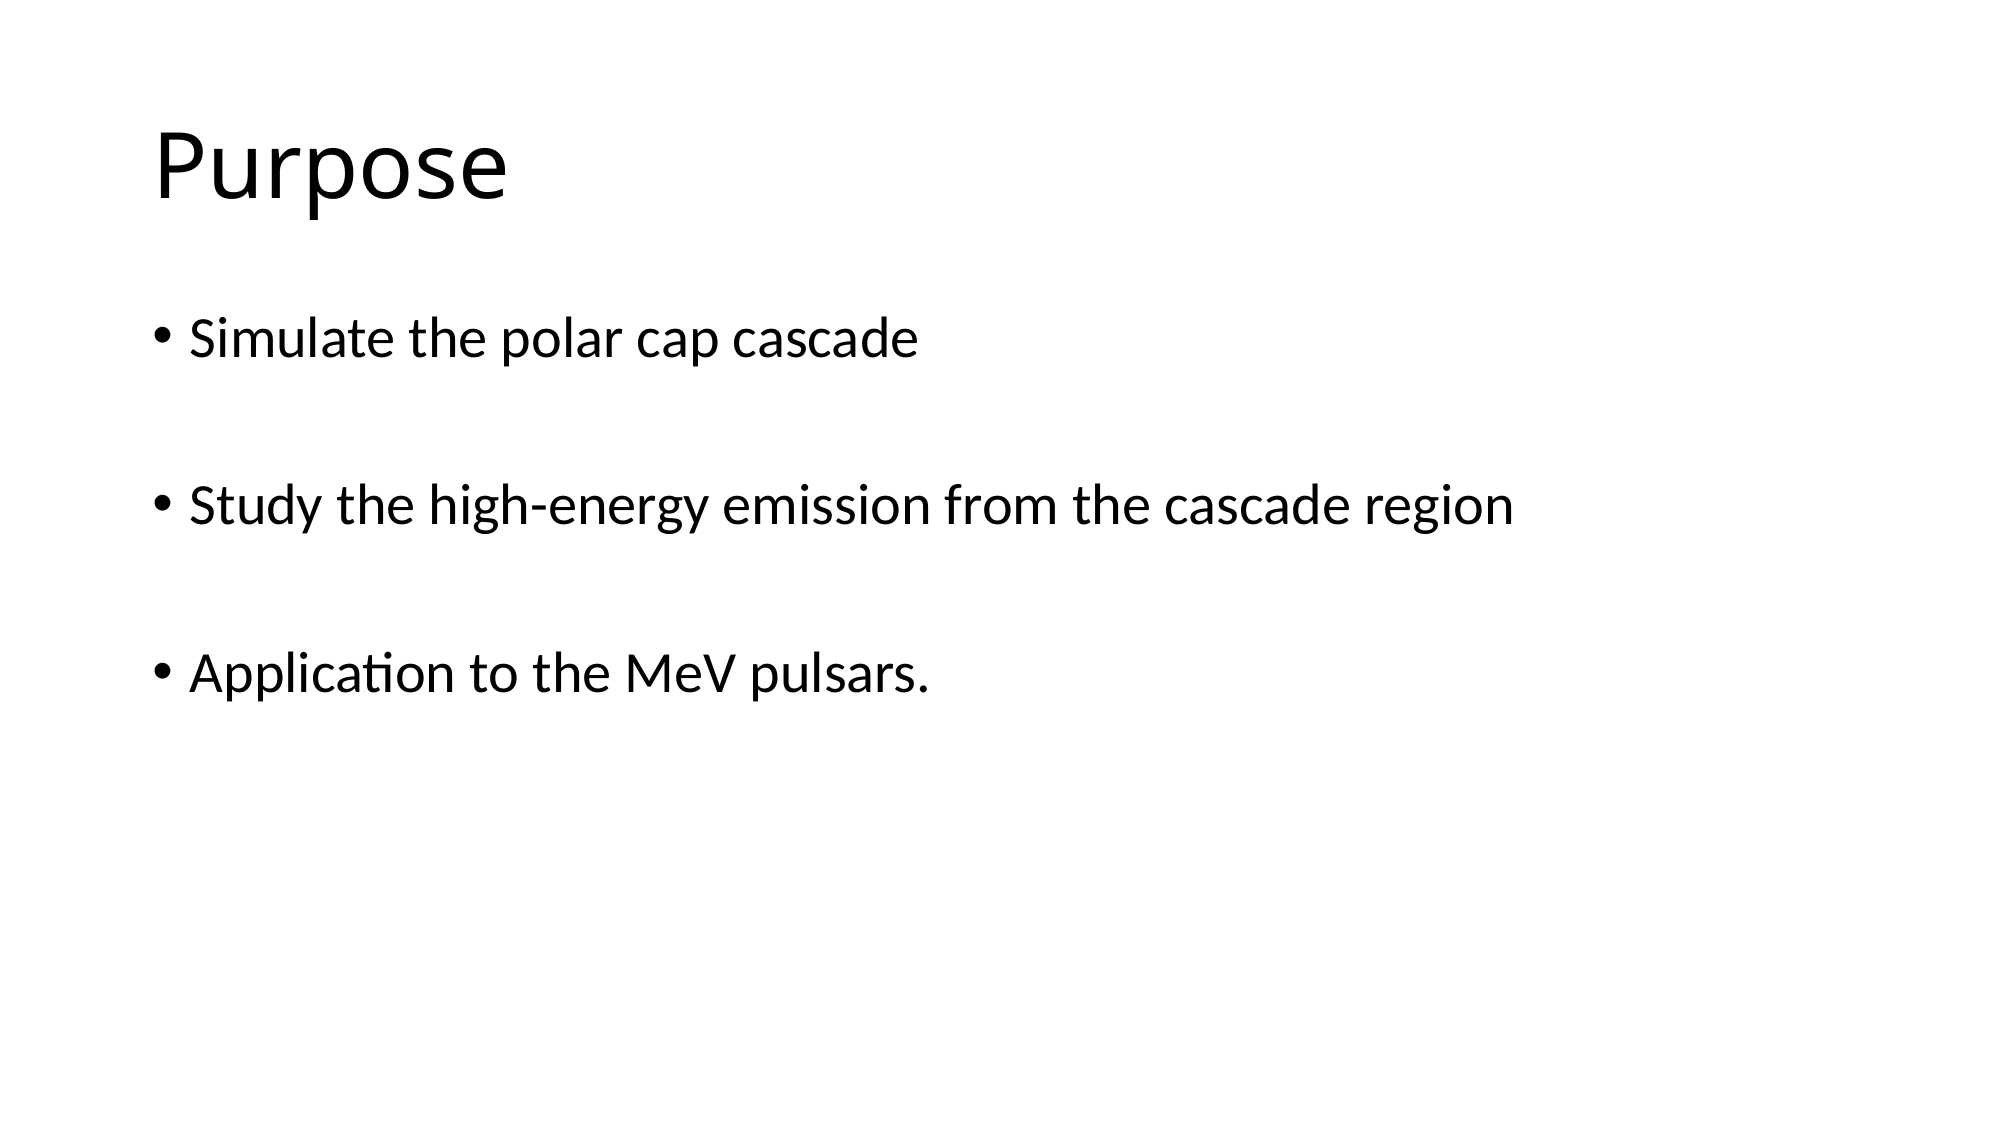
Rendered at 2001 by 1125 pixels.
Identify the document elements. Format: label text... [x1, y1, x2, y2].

list Simulate the polar cap cascade Study the high-energy emission from the cascade region Application to the MeV pulsars. [137, 299, 1863, 1014]
title Purpose [137, 59, 1863, 278]
